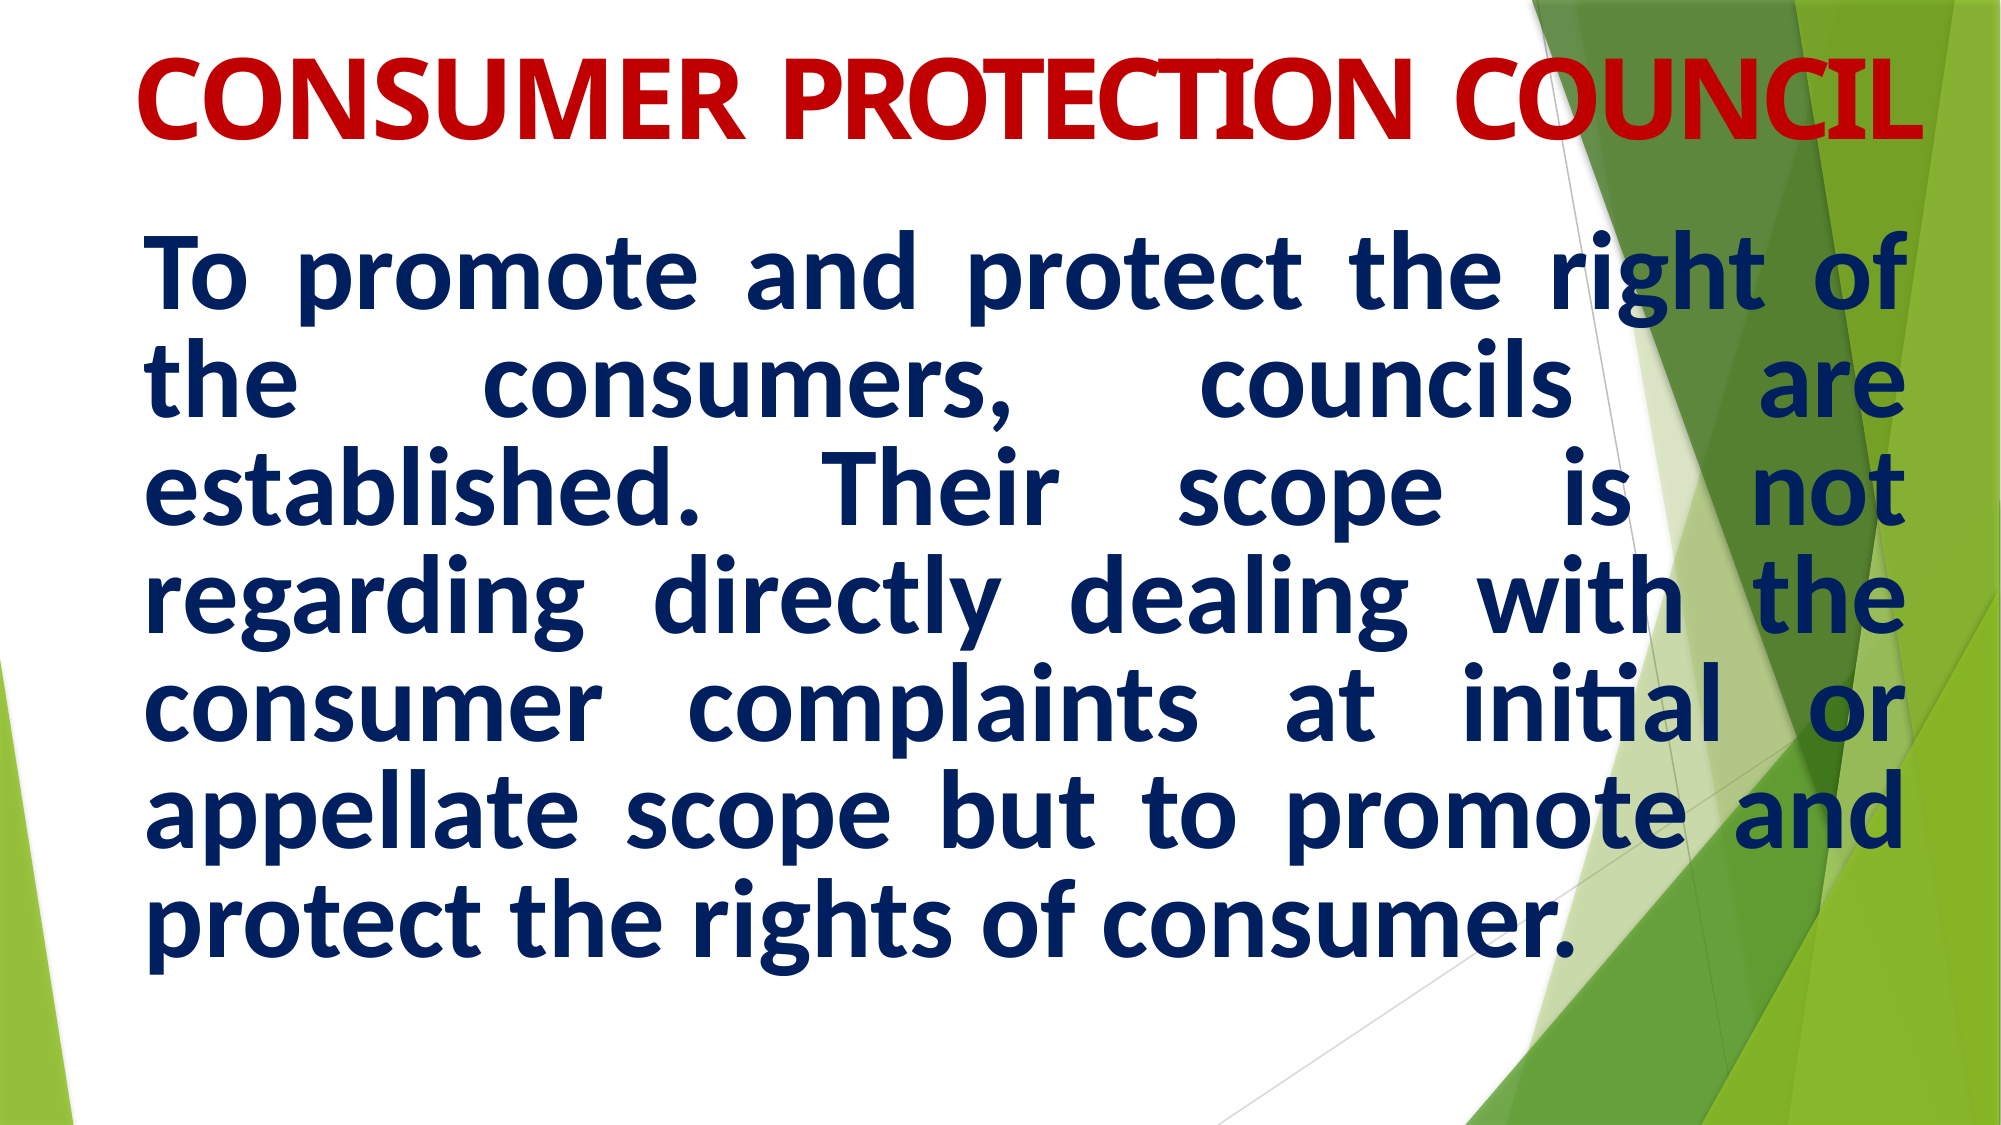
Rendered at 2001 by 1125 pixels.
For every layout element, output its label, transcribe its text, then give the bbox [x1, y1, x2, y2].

text_box CONSUMER PROTECTION COUNCIL To promote and protect the right of the consumers, councils are established. Their scope is not regarding directly dealing with the consumer complaints at initial or appellate scope but to promote and protect the rights of consumer. [130, 0, 1980, 979]
